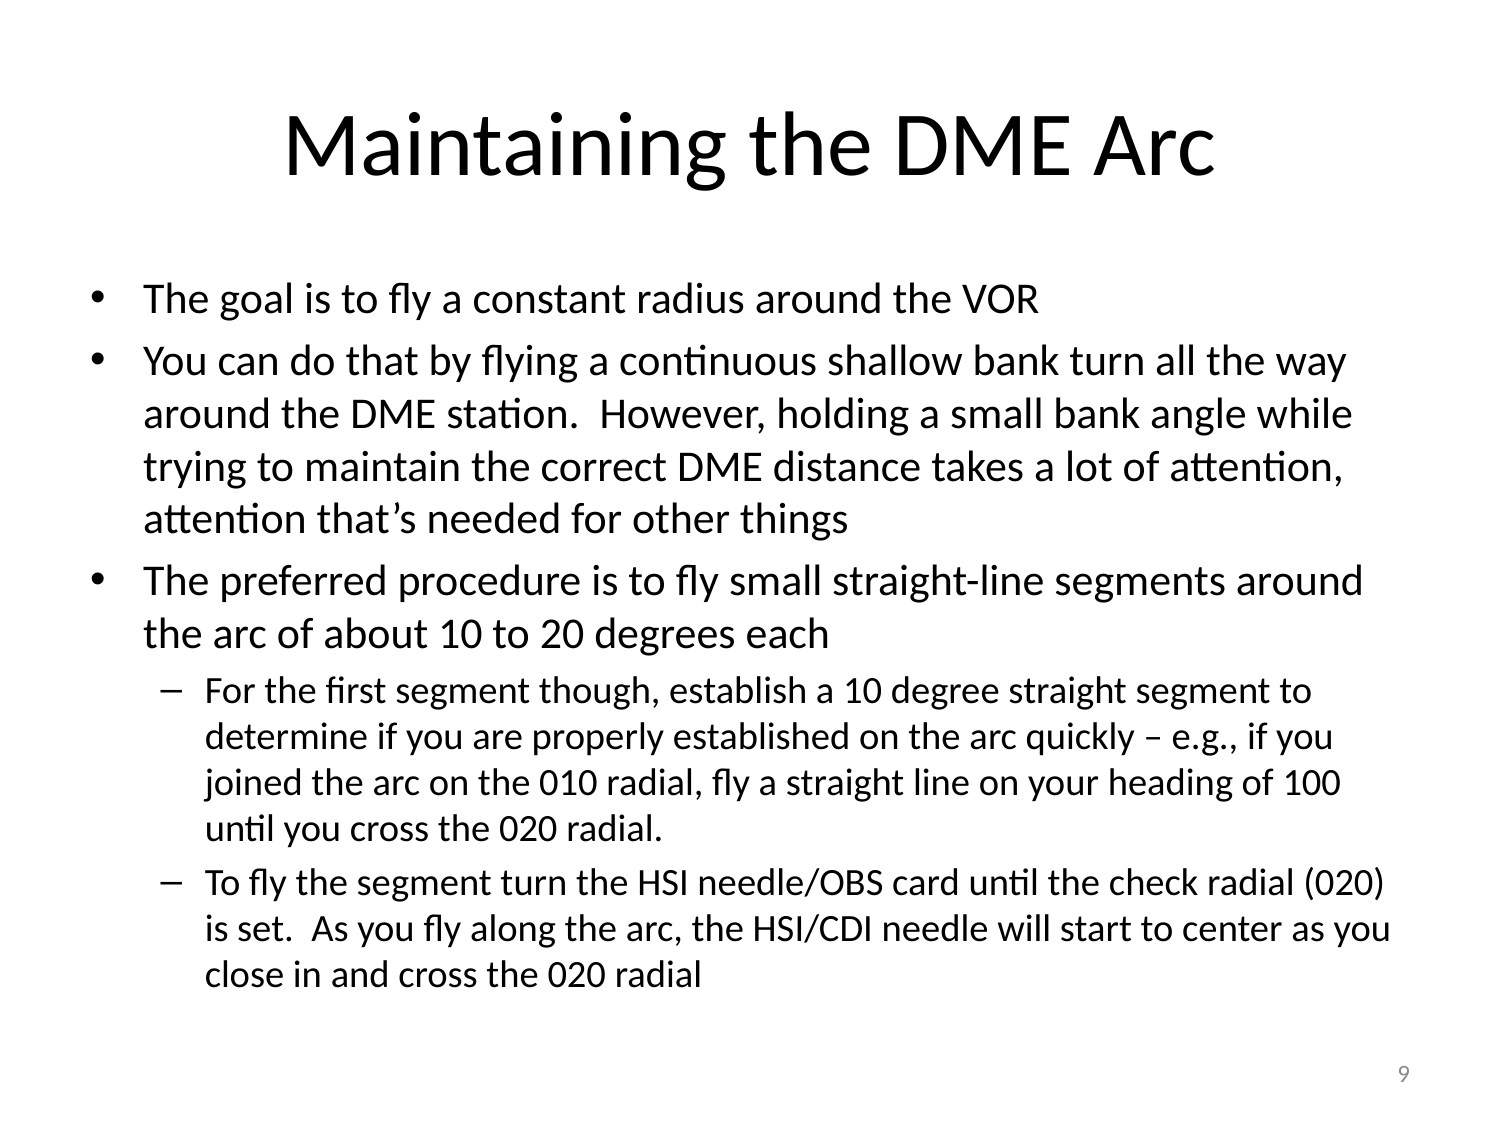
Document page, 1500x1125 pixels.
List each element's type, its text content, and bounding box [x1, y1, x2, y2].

list The goal is to fly a constant radius around the VOR You can do that by flying a continuous shallow bank turn all the way around the DME station. However, holding a small bank angle while trying to maintain the correct DME distance takes a lot of attention, attention that’s needed for other things The preferred procedure is to fly small straight-line segments around the arc of about 10 to 20 degrees each For the first segment though, establish a 10 degree straight segment to determine if you are properly established on the arc quickly – e.g., if you joined the arc on the 010 radial, fly a straight line on your heading of 100 until you cross the 020 radial. To fly the segment turn the HSI needle/OBS card until the check radial (020) is set. As you fly along the arc, the HSI/CDI needle will start to center as you close in and cross the 020 radial [75, 262, 1425, 1005]
slide_number 9 [1074, 1042, 1425, 1103]
title Maintaining the DME Arc [75, 45, 1425, 233]
